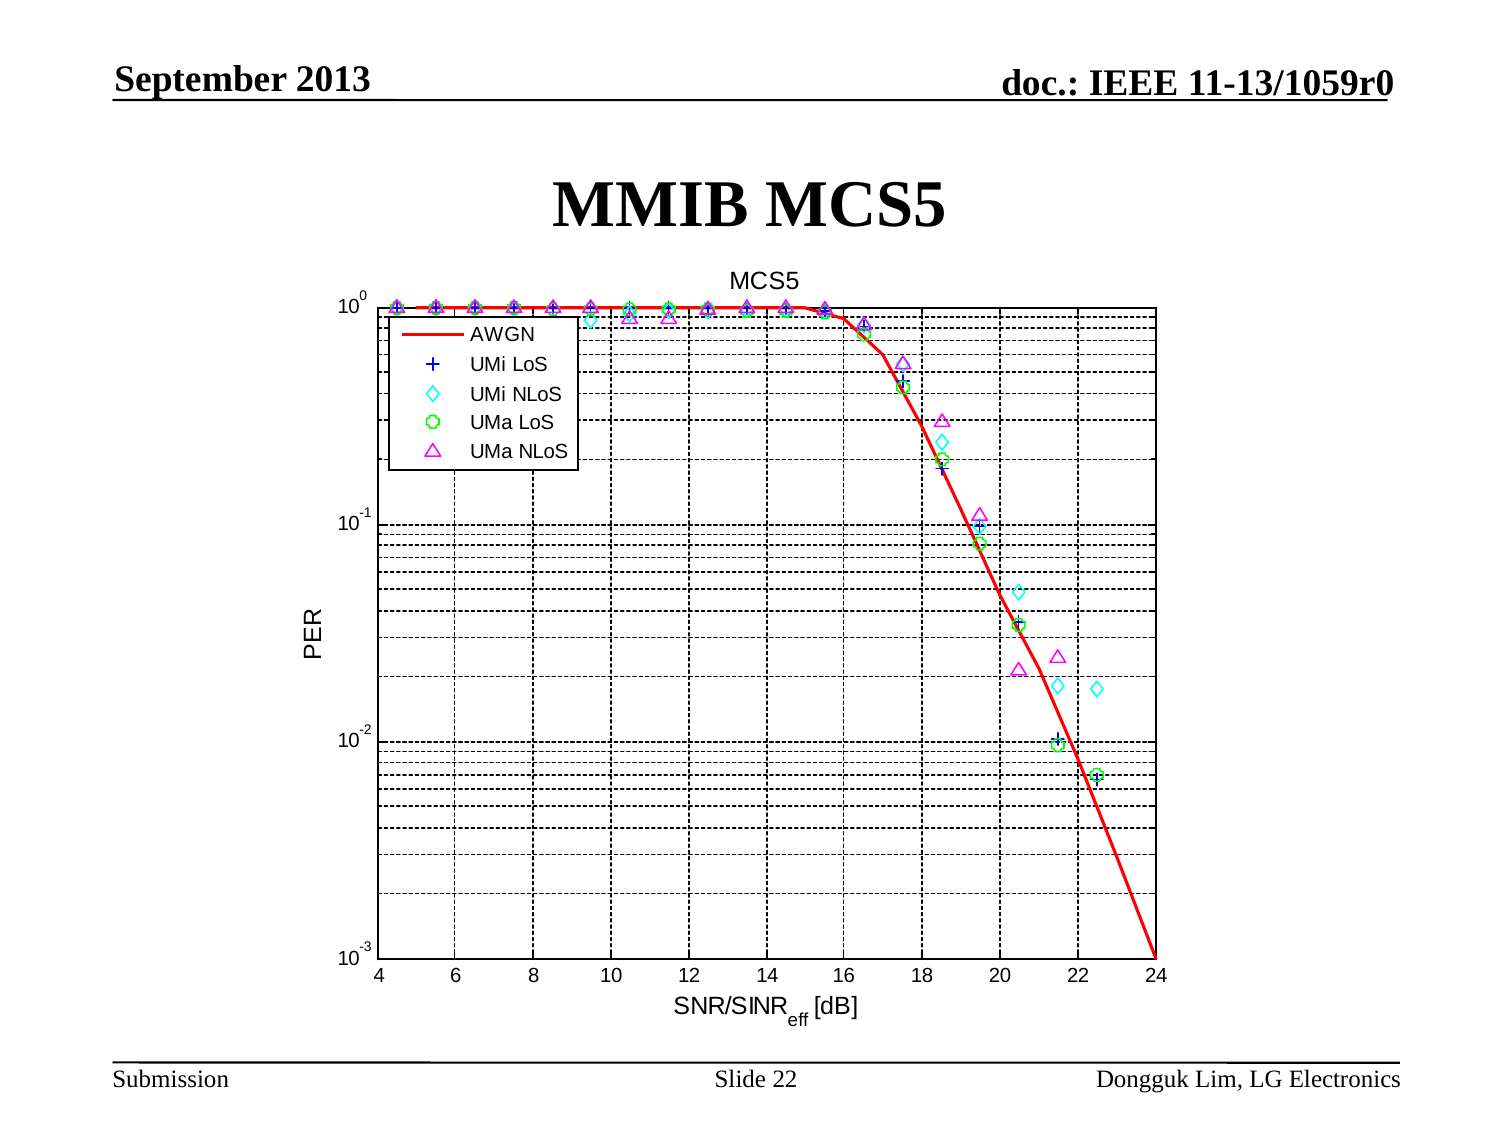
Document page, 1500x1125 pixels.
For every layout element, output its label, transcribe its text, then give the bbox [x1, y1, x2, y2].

picture [248, 248, 1252, 1047]
slide_number Slide 22 [712, 1061, 800, 1123]
title MMIB MCS5 [112, 112, 1388, 288]
footer Dongguk Lim, LG Electronics [878, 1061, 1402, 1093]
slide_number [114, 54, 423, 100]
